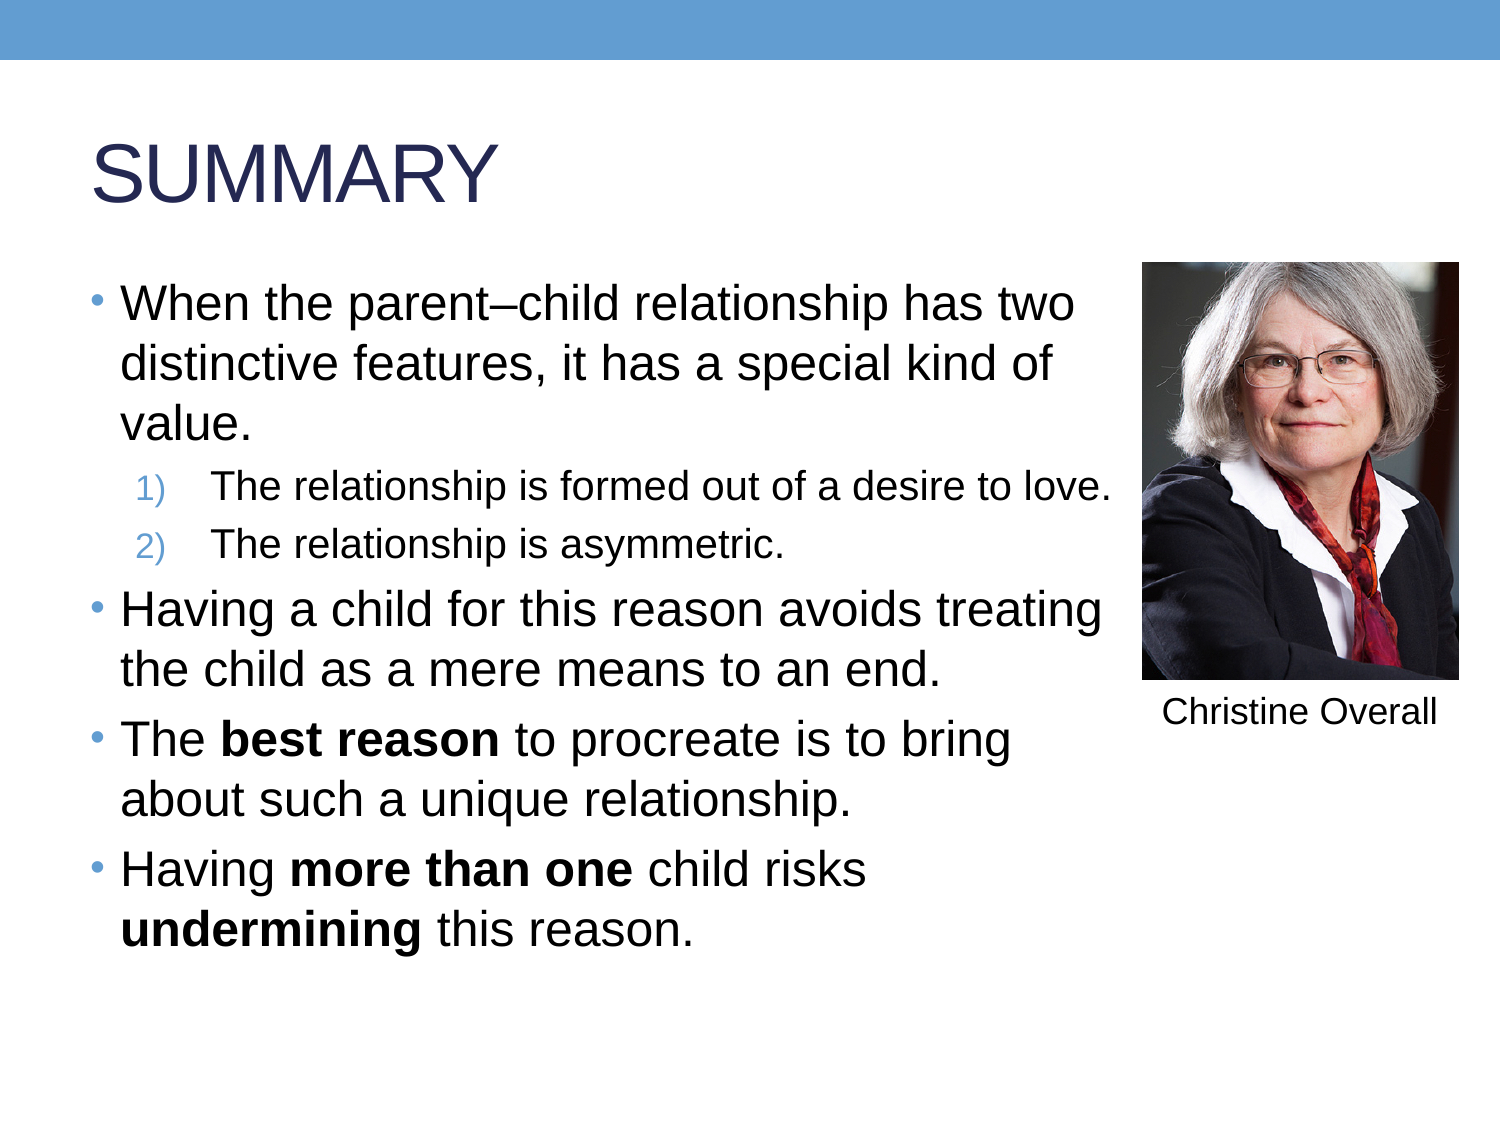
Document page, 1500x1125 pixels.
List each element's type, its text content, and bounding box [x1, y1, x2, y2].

text_box Christine Overall [1142, 686, 1458, 740]
picture [1142, 262, 1459, 681]
list When the parent–child relationship has two distinctive features, it has a special kind of value. The relationship is formed out of a desire to love. The relationship is asymmetric. Having a child for this reason avoids treating the child as a mere means to an end. The best reason to procreate is to bring about such a unique relationship. Having more than one child risks undermining this reason. [75, 262, 1133, 1063]
title SUMMARY [75, 87, 1425, 250]
